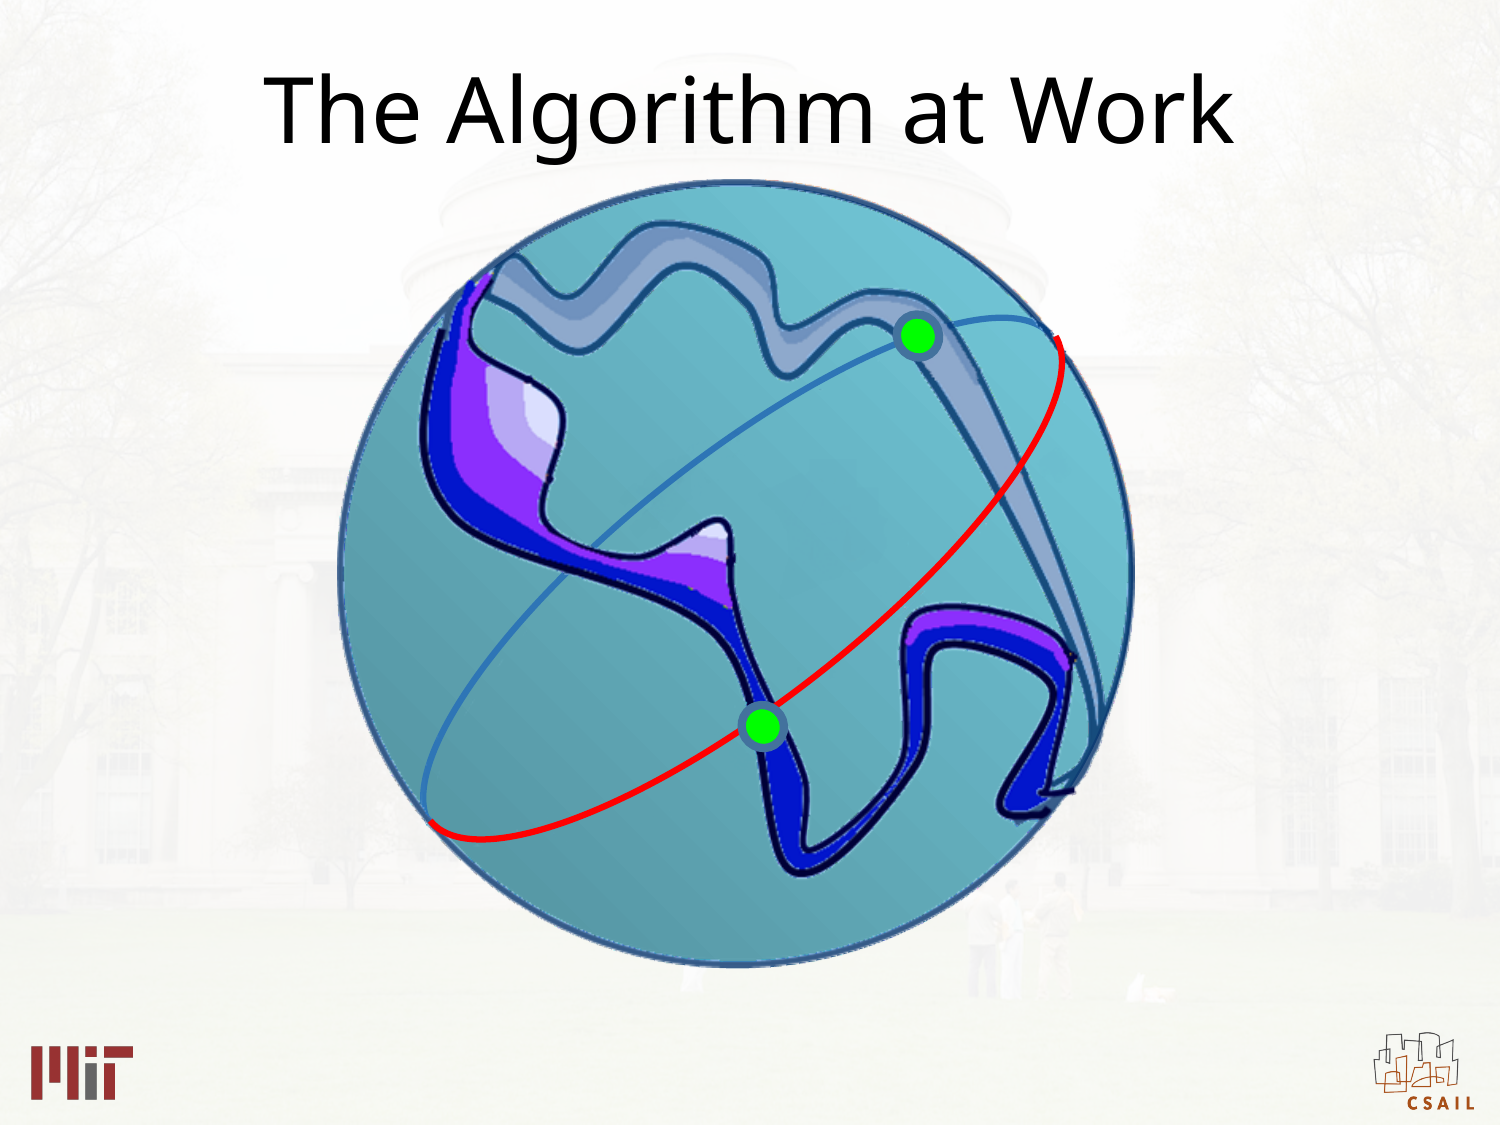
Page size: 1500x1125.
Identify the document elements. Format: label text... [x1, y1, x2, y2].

picture [337, 179, 1135, 968]
picture [1373, 1032, 1474, 1110]
text_box The Algorithm at Work [74, 12, 1425, 200]
picture [26, 1042, 137, 1103]
